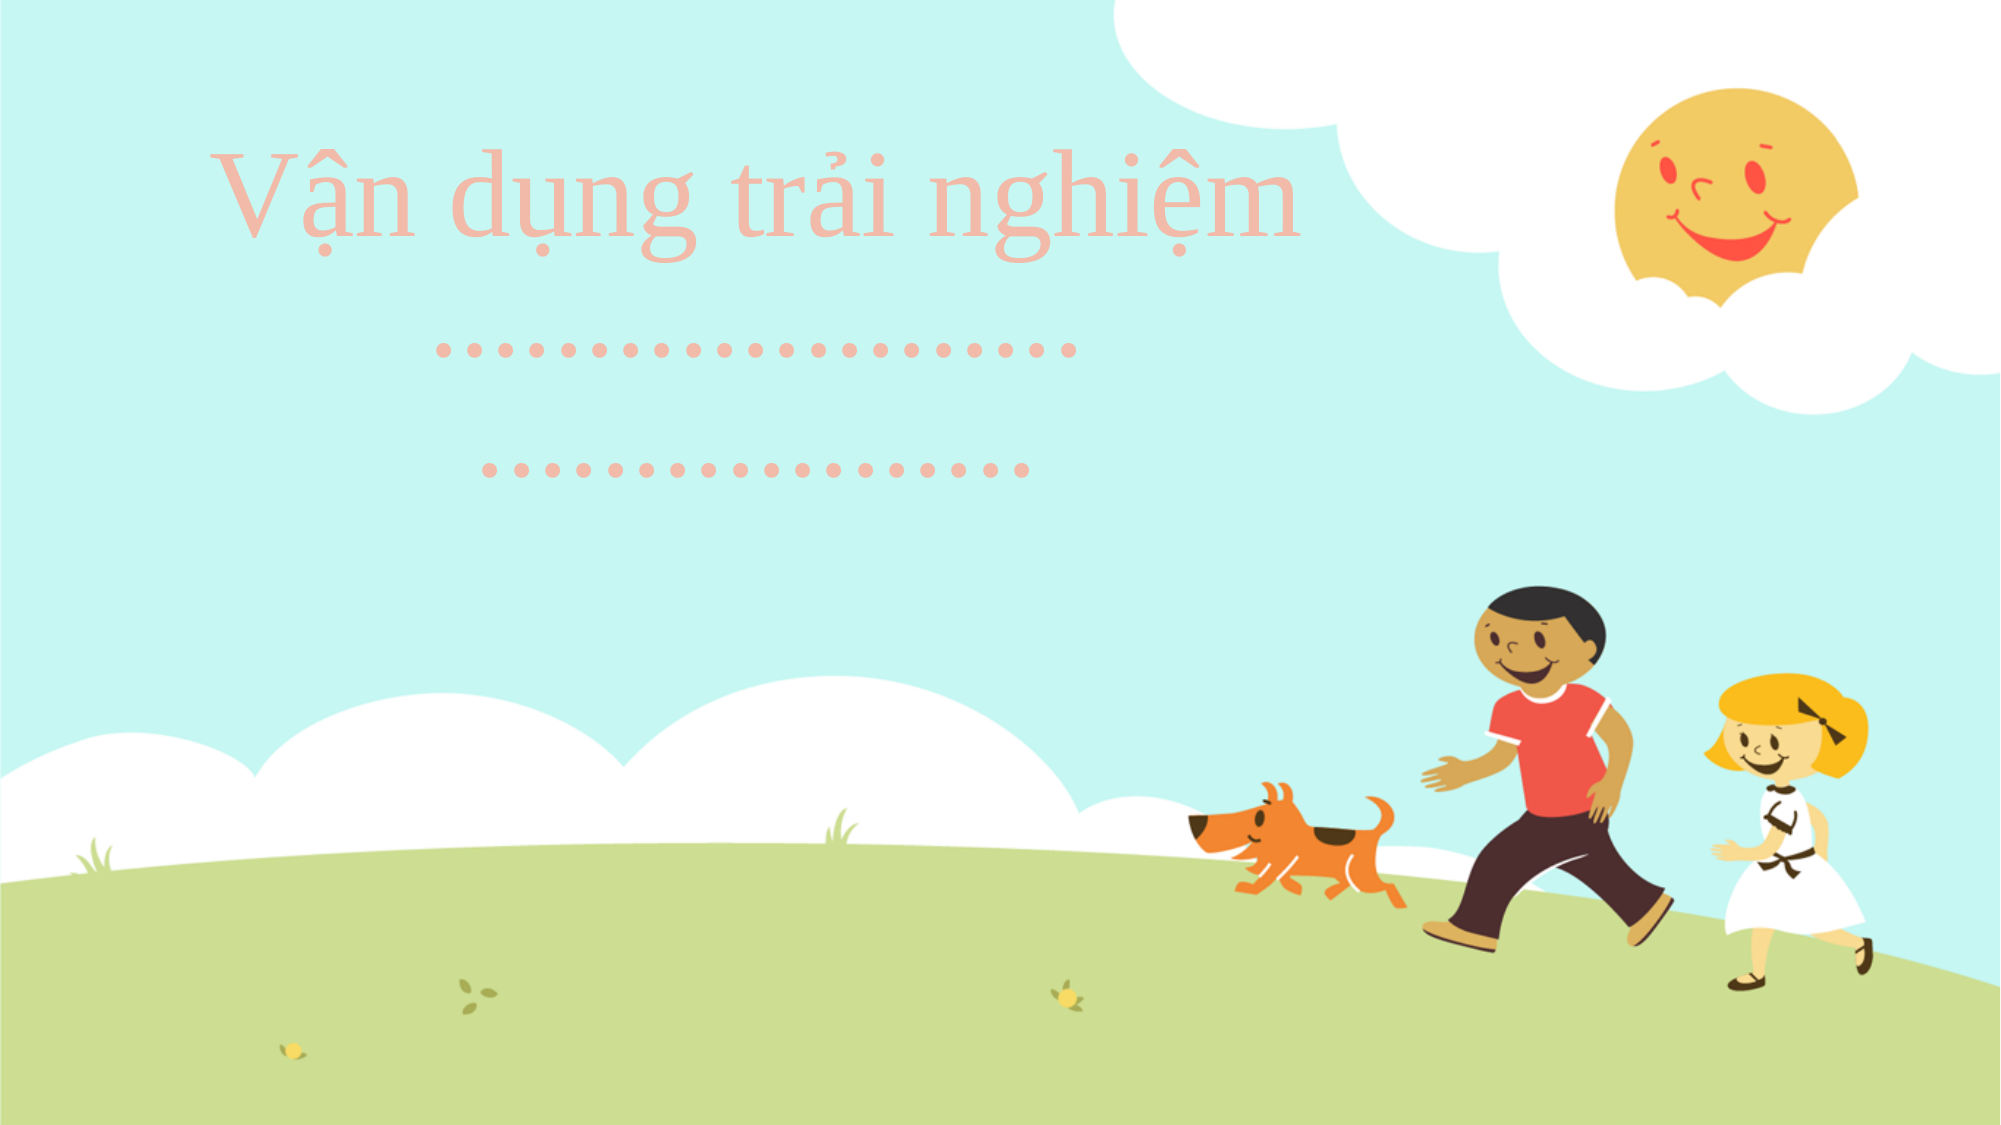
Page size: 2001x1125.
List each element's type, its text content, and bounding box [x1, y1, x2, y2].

picture [0, 0, 2001, 1125]
title Vận dụng trải nghiệm ..................... .................. [174, 50, 1338, 509]
